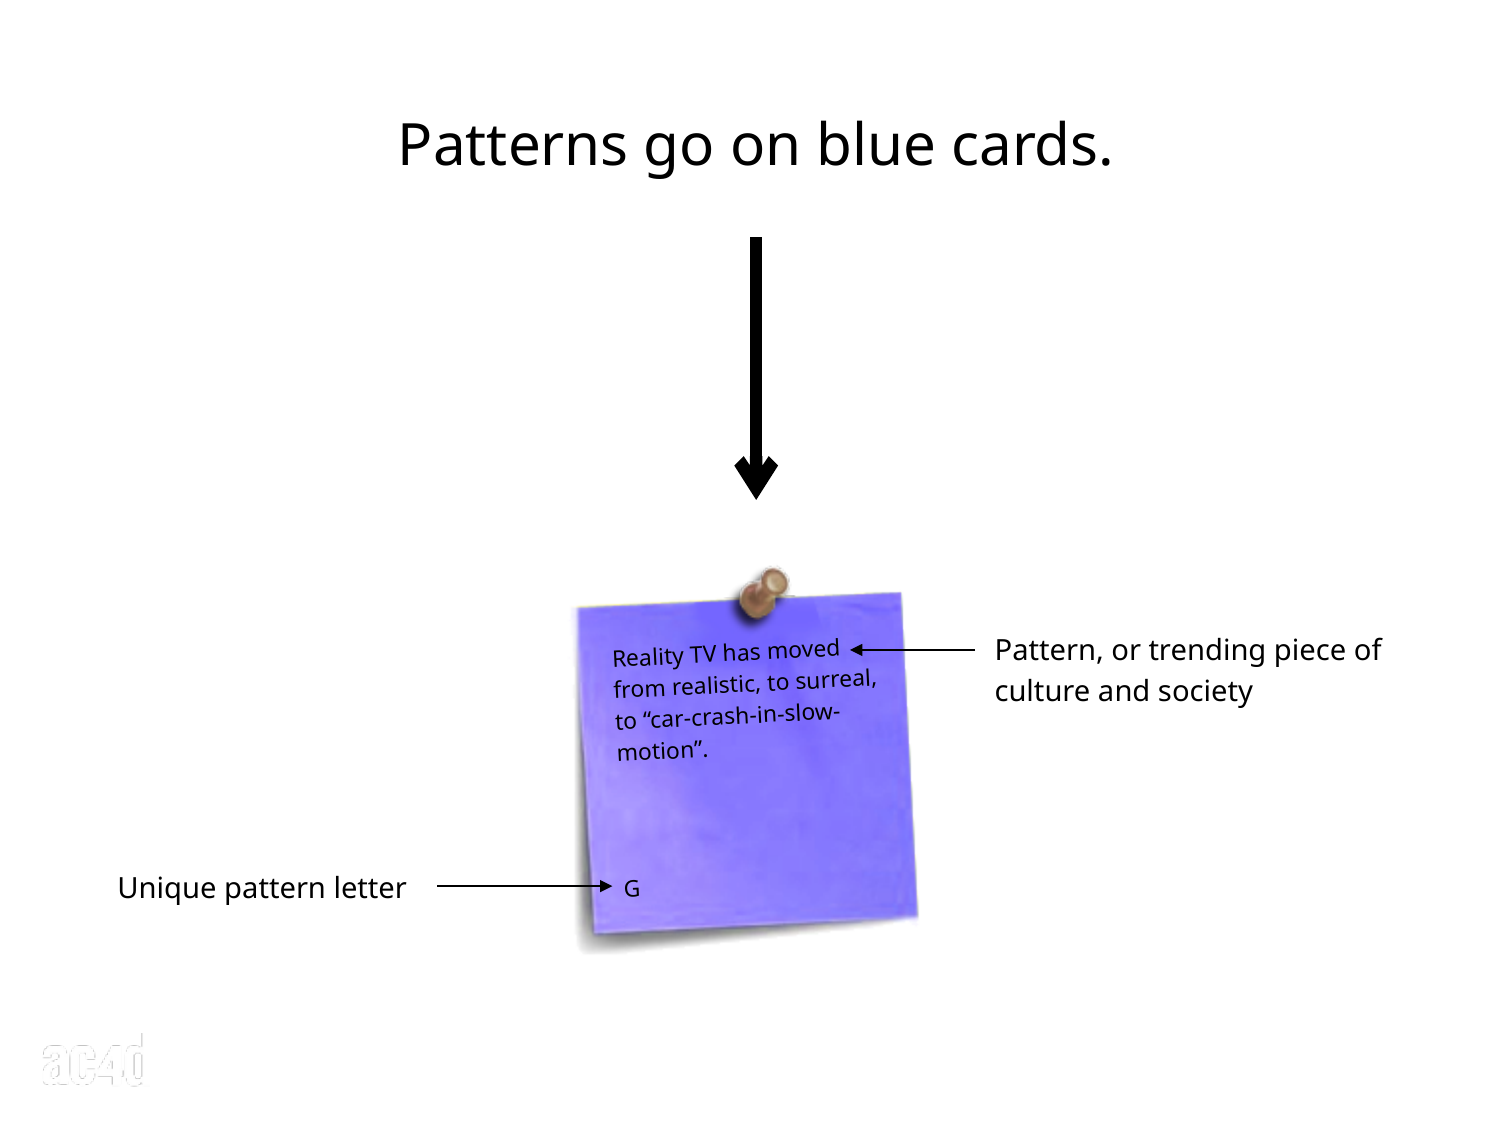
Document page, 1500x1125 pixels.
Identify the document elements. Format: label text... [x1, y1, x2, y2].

picture [42, 1033, 150, 1088]
text_box Patterns go on blue cards. [37, 99, 1475, 185]
text_box Unique pattern letter [102, 856, 552, 912]
picture [557, 549, 955, 975]
text_box Pattern, or trending piece of culture and society [979, 619, 1430, 715]
